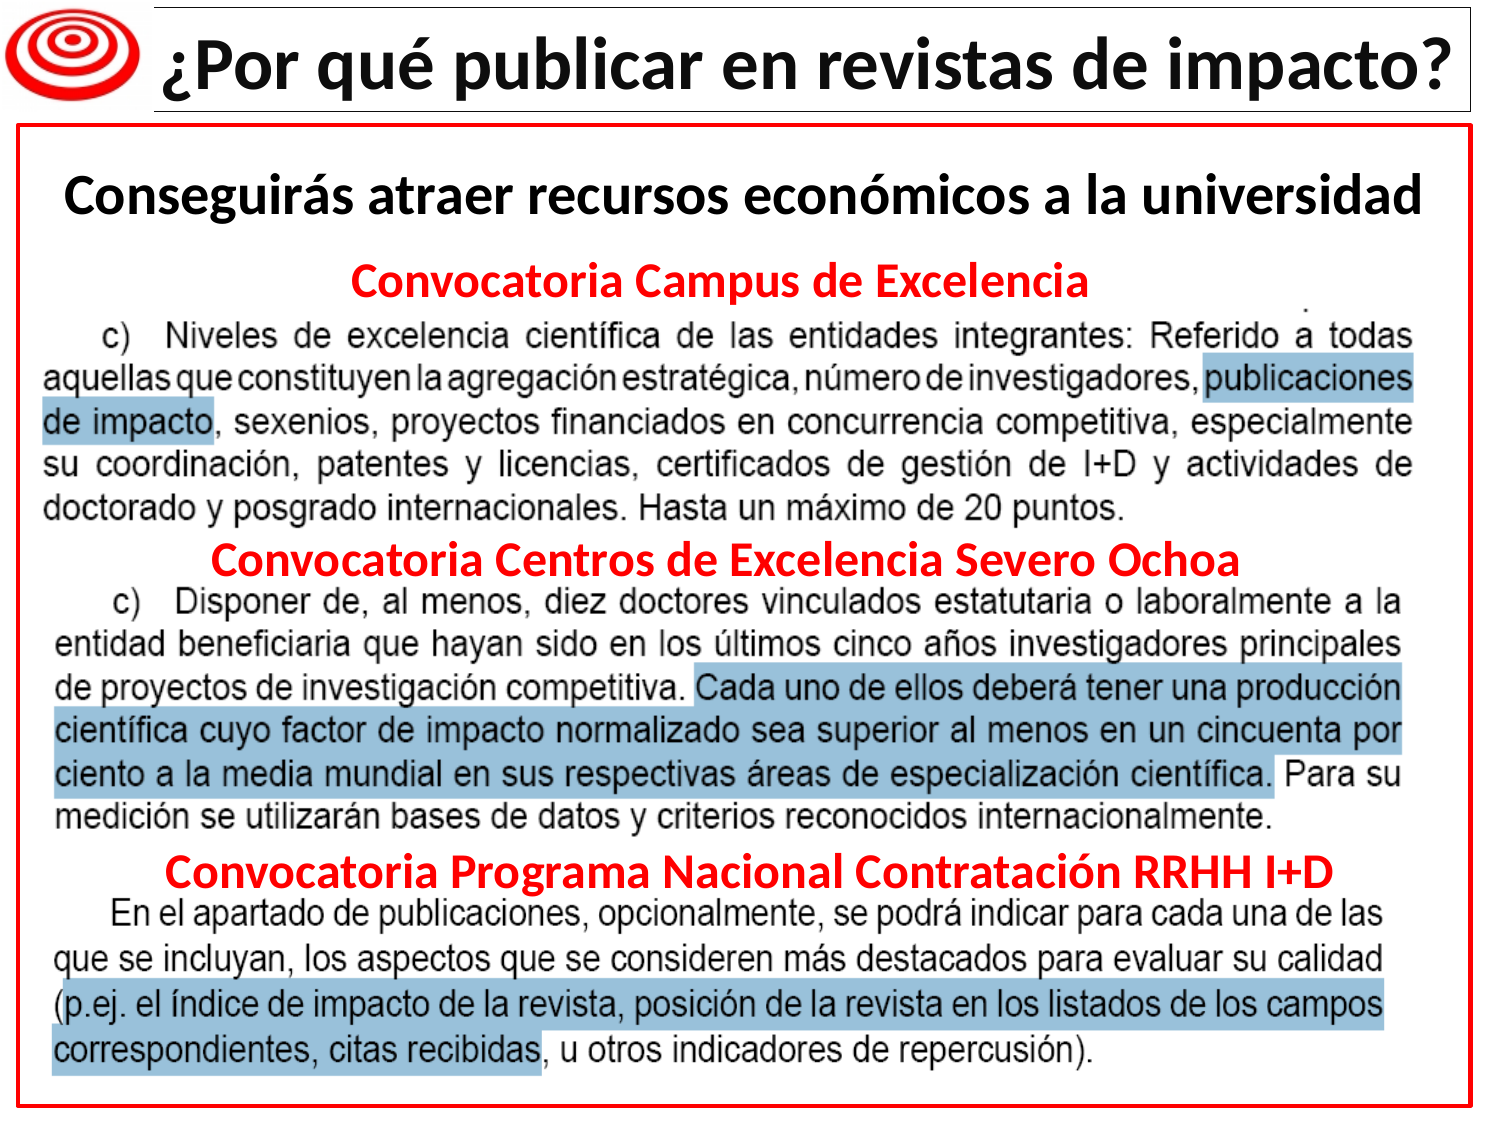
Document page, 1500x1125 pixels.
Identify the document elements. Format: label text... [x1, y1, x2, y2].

text_box ¿Por qué publicar en revistas de impacto? [157, 7, 1471, 112]
text_box Convocatoria Programa Nacional Contratación RRHH I+D [64, 831, 1436, 906]
picture [29, 305, 1444, 537]
picture [41, 889, 1394, 1083]
picture [41, 581, 1423, 844]
text_box Convocatoria Campus de Excelencia [41, 240, 1412, 304]
text_box Convocatoria Centros de Excelencia Severo Ochoa [41, 544, 1412, 580]
picture [0, 0, 154, 114]
text_box Conseguirás atraer recursos económicos a la universidad [29, 149, 1459, 234]
text_box [16, 123, 1473, 1108]
